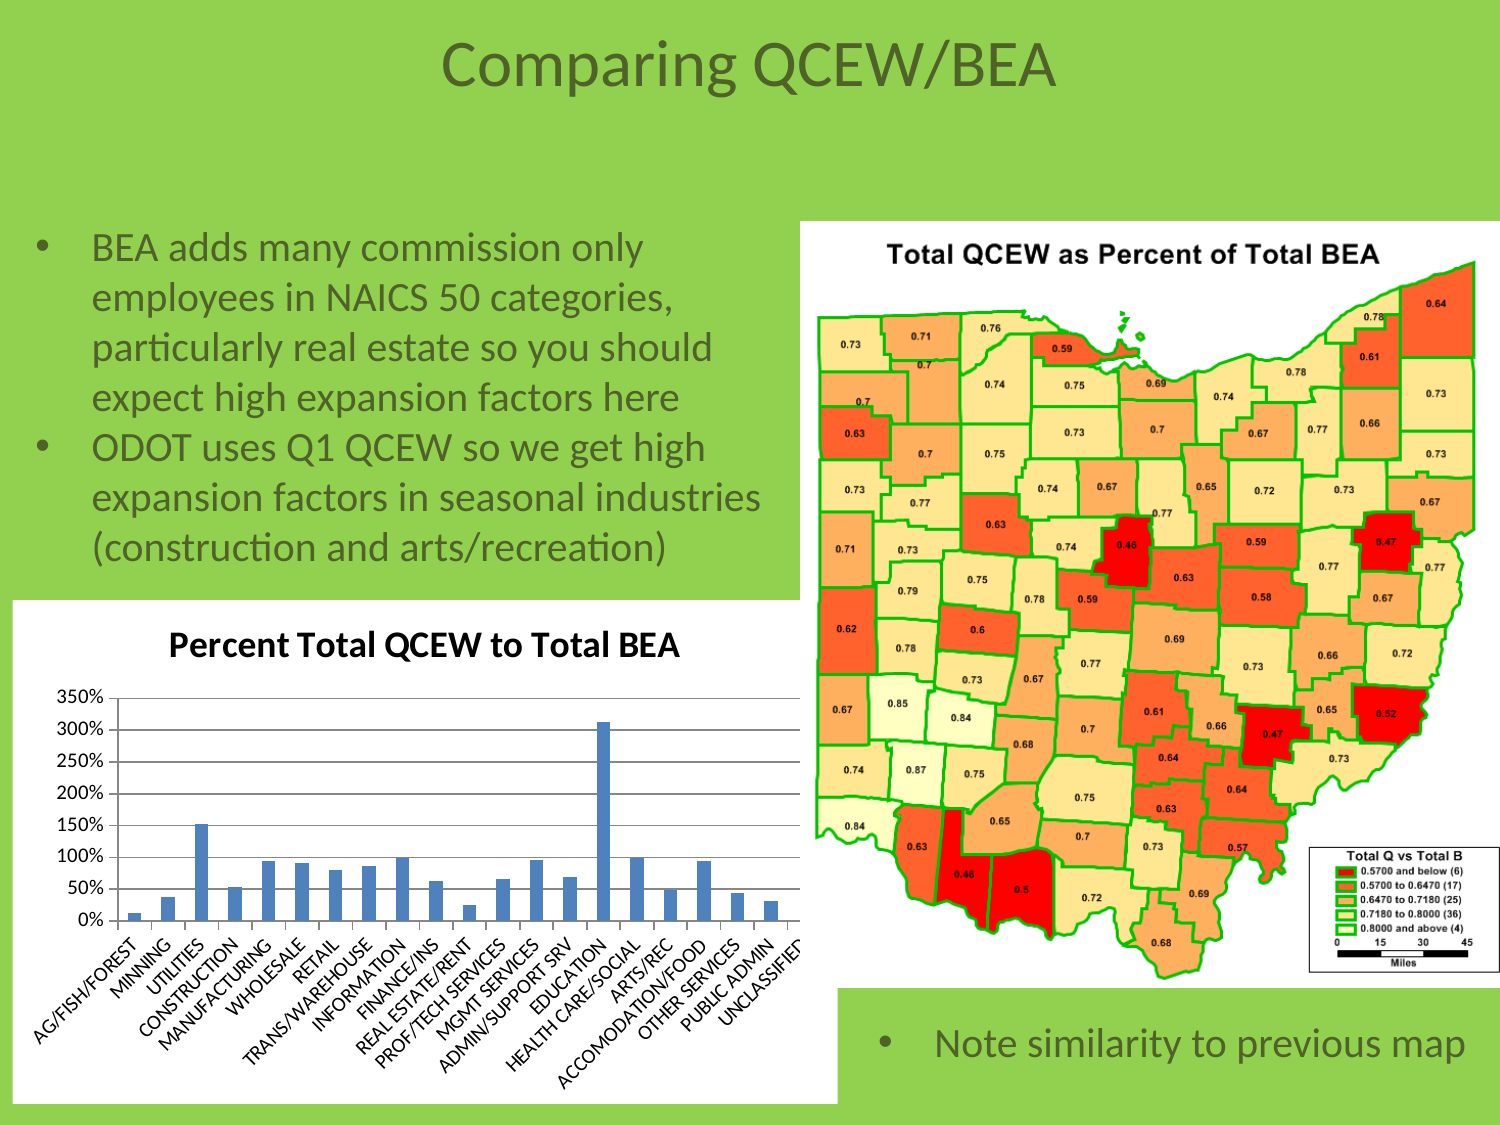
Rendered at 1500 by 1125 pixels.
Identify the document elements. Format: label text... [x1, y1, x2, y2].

picture [799, 221, 1500, 988]
text_box Comparing QCEW/BEA [374, 12, 1125, 108]
chart [12, 599, 838, 1105]
text_box BEA adds many commission only employees in NAICS 50 categories, particularly real estate so you should expect high expansion factors here ODOT uses Q1 QCEW so we get high expansion factors in seasonal industries (construction and arts/recreation) [20, 212, 838, 578]
text_box Note similarity to previous map [863, 1008, 1488, 1074]
